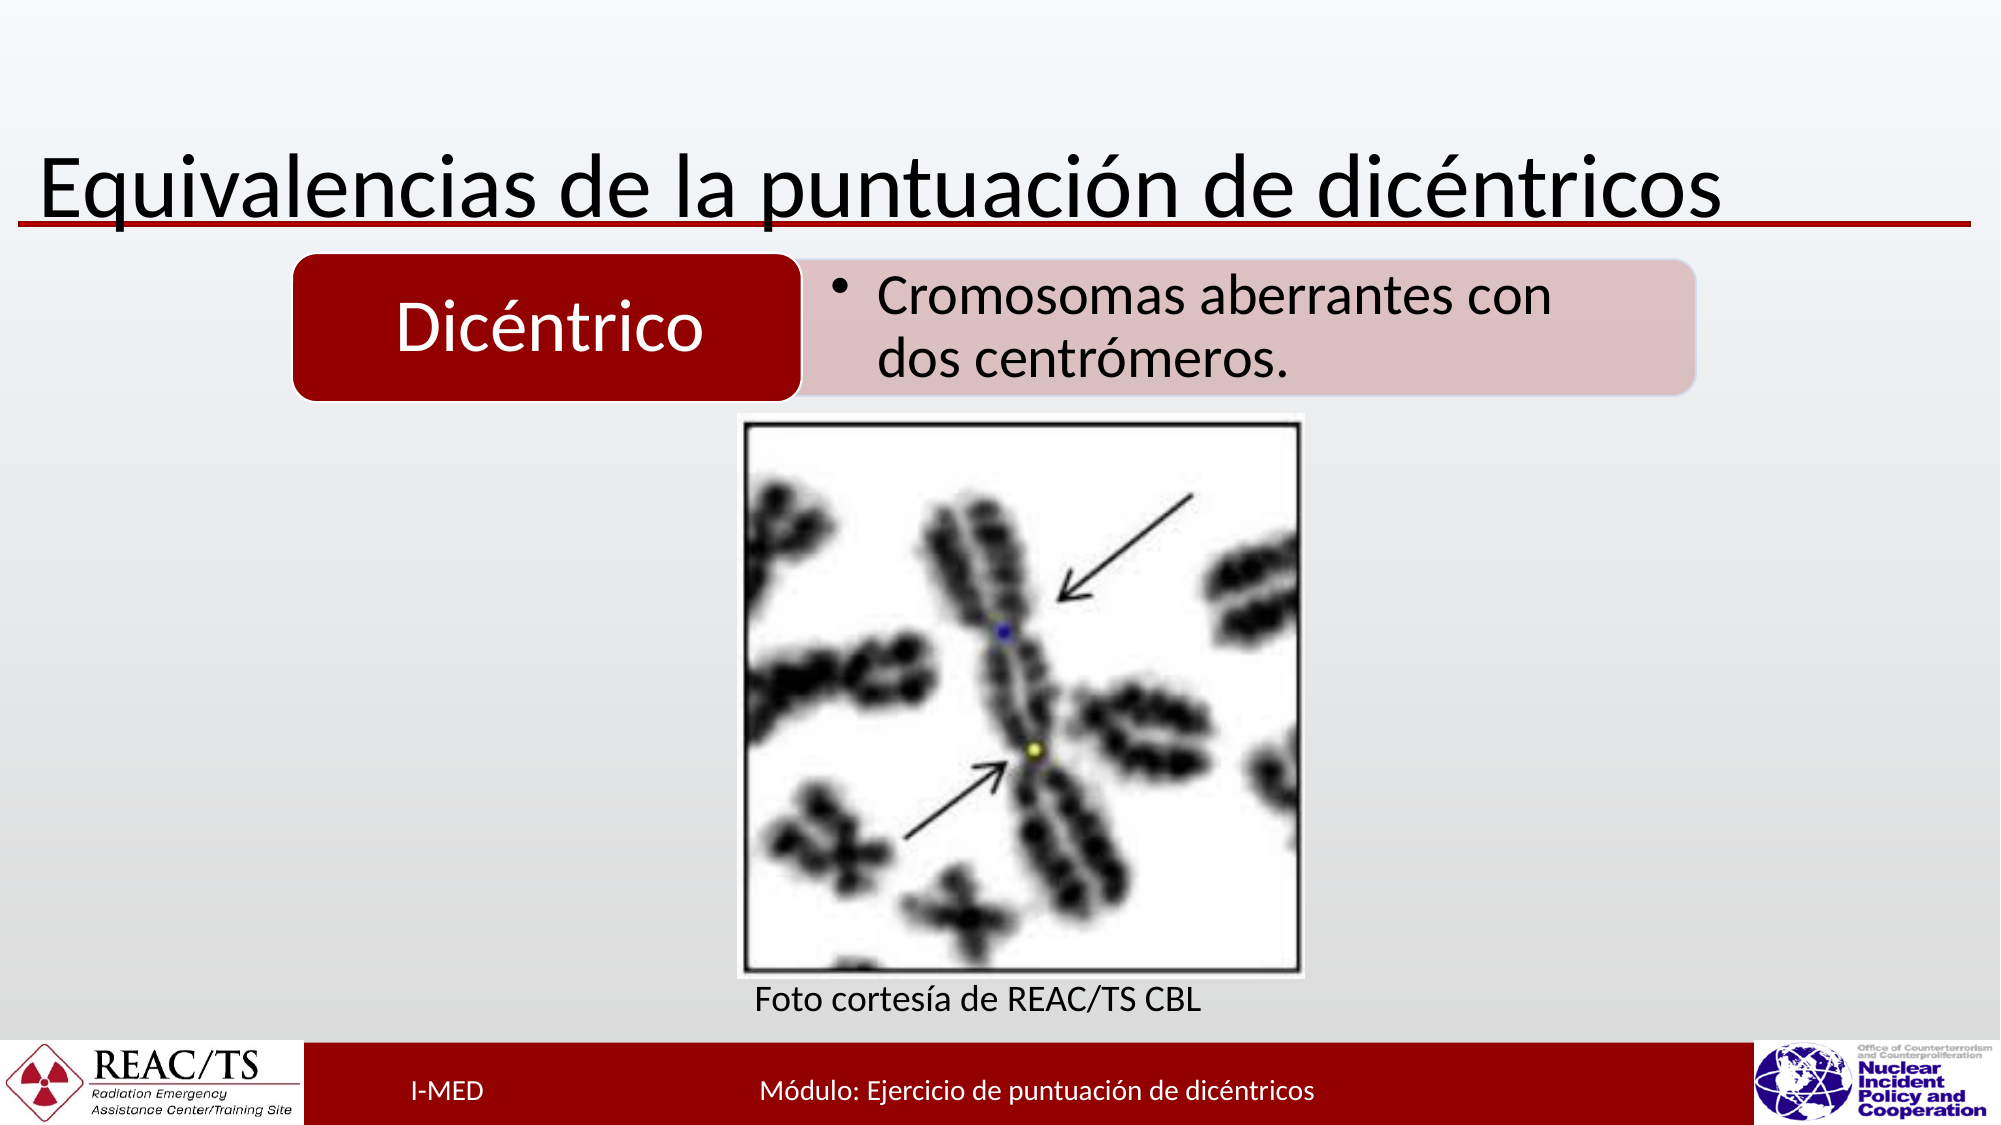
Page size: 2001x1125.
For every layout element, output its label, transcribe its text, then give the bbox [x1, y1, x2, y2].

title Equivalencias de la puntuación de dicéntricos [23, 79, 1749, 297]
picture [1754, 1040, 2000, 1125]
picture [737, 413, 1305, 979]
picture [0, 1040, 304, 1125]
text_box Foto cortesía de REAC/TS CBL [739, 966, 1320, 1027]
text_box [291, 253, 1708, 403]
